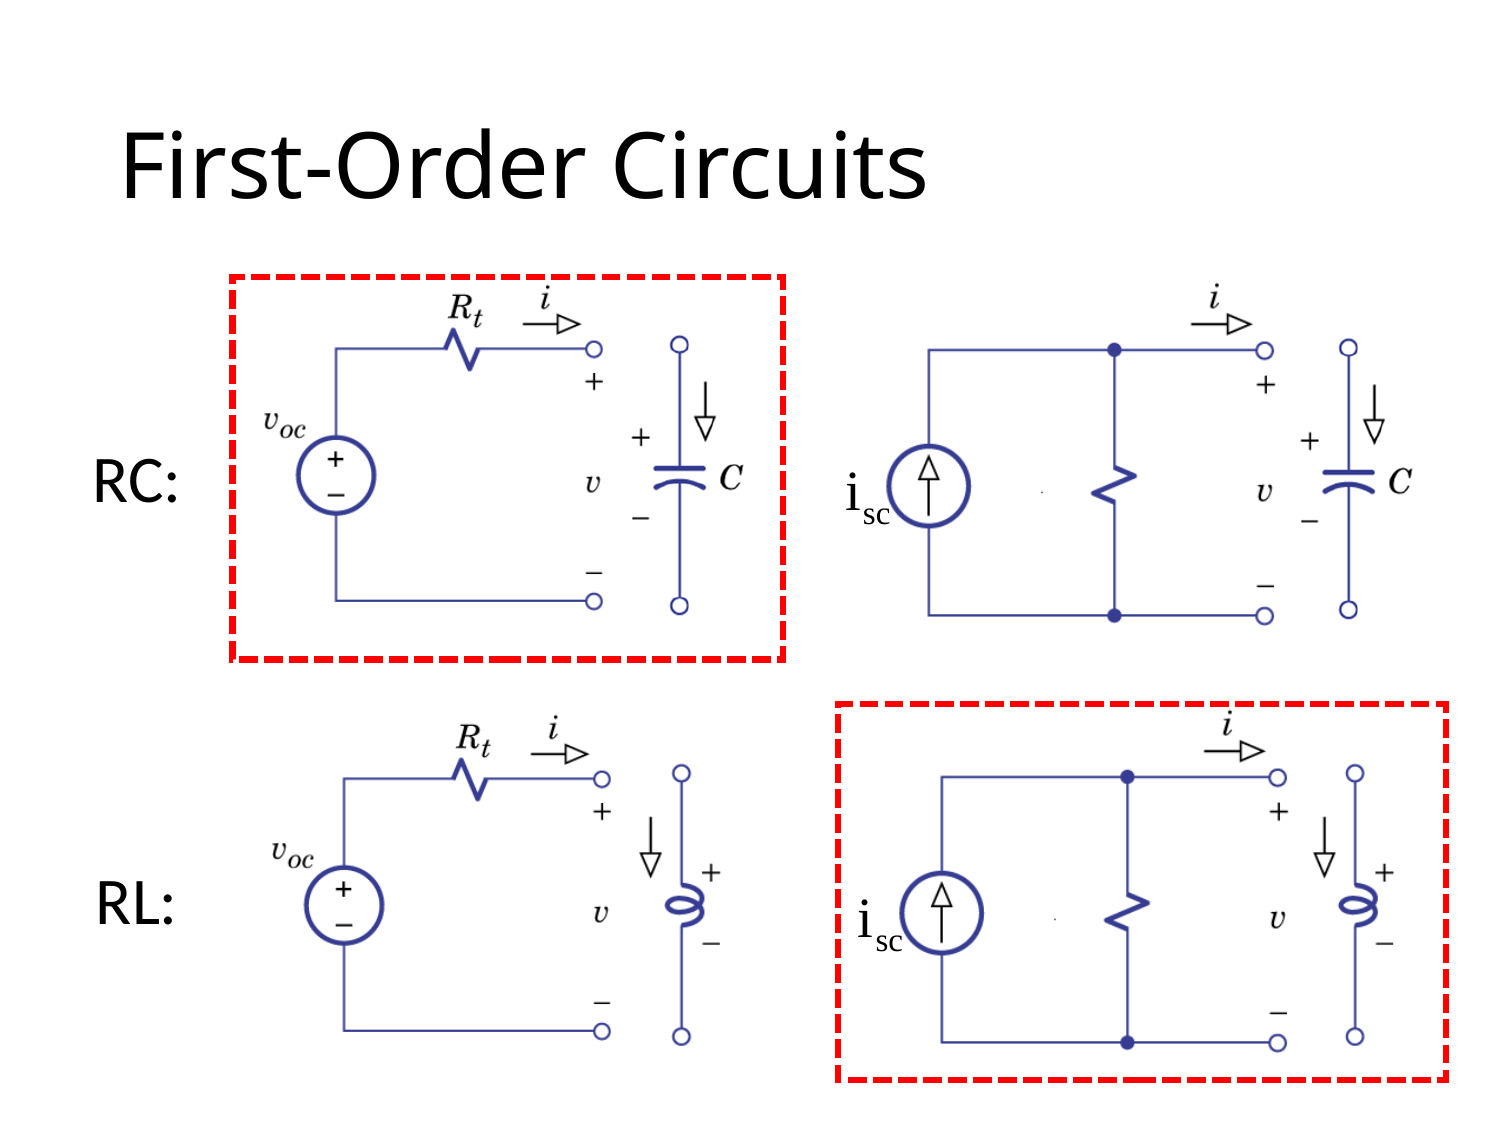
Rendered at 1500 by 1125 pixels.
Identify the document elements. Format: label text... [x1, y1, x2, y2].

title First-Order Circuits [103, 59, 1397, 278]
text_box RC: [58, 428, 216, 524]
text_box [231, 276, 784, 660]
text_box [850, 880, 913, 966]
text_box [837, 703, 1447, 1081]
picture [270, 707, 755, 1061]
picture [890, 704, 1425, 1066]
picture [262, 277, 759, 630]
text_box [838, 453, 900, 539]
text_box RL: [58, 850, 216, 946]
picture [877, 277, 1287, 639]
picture [1288, 334, 1428, 621]
